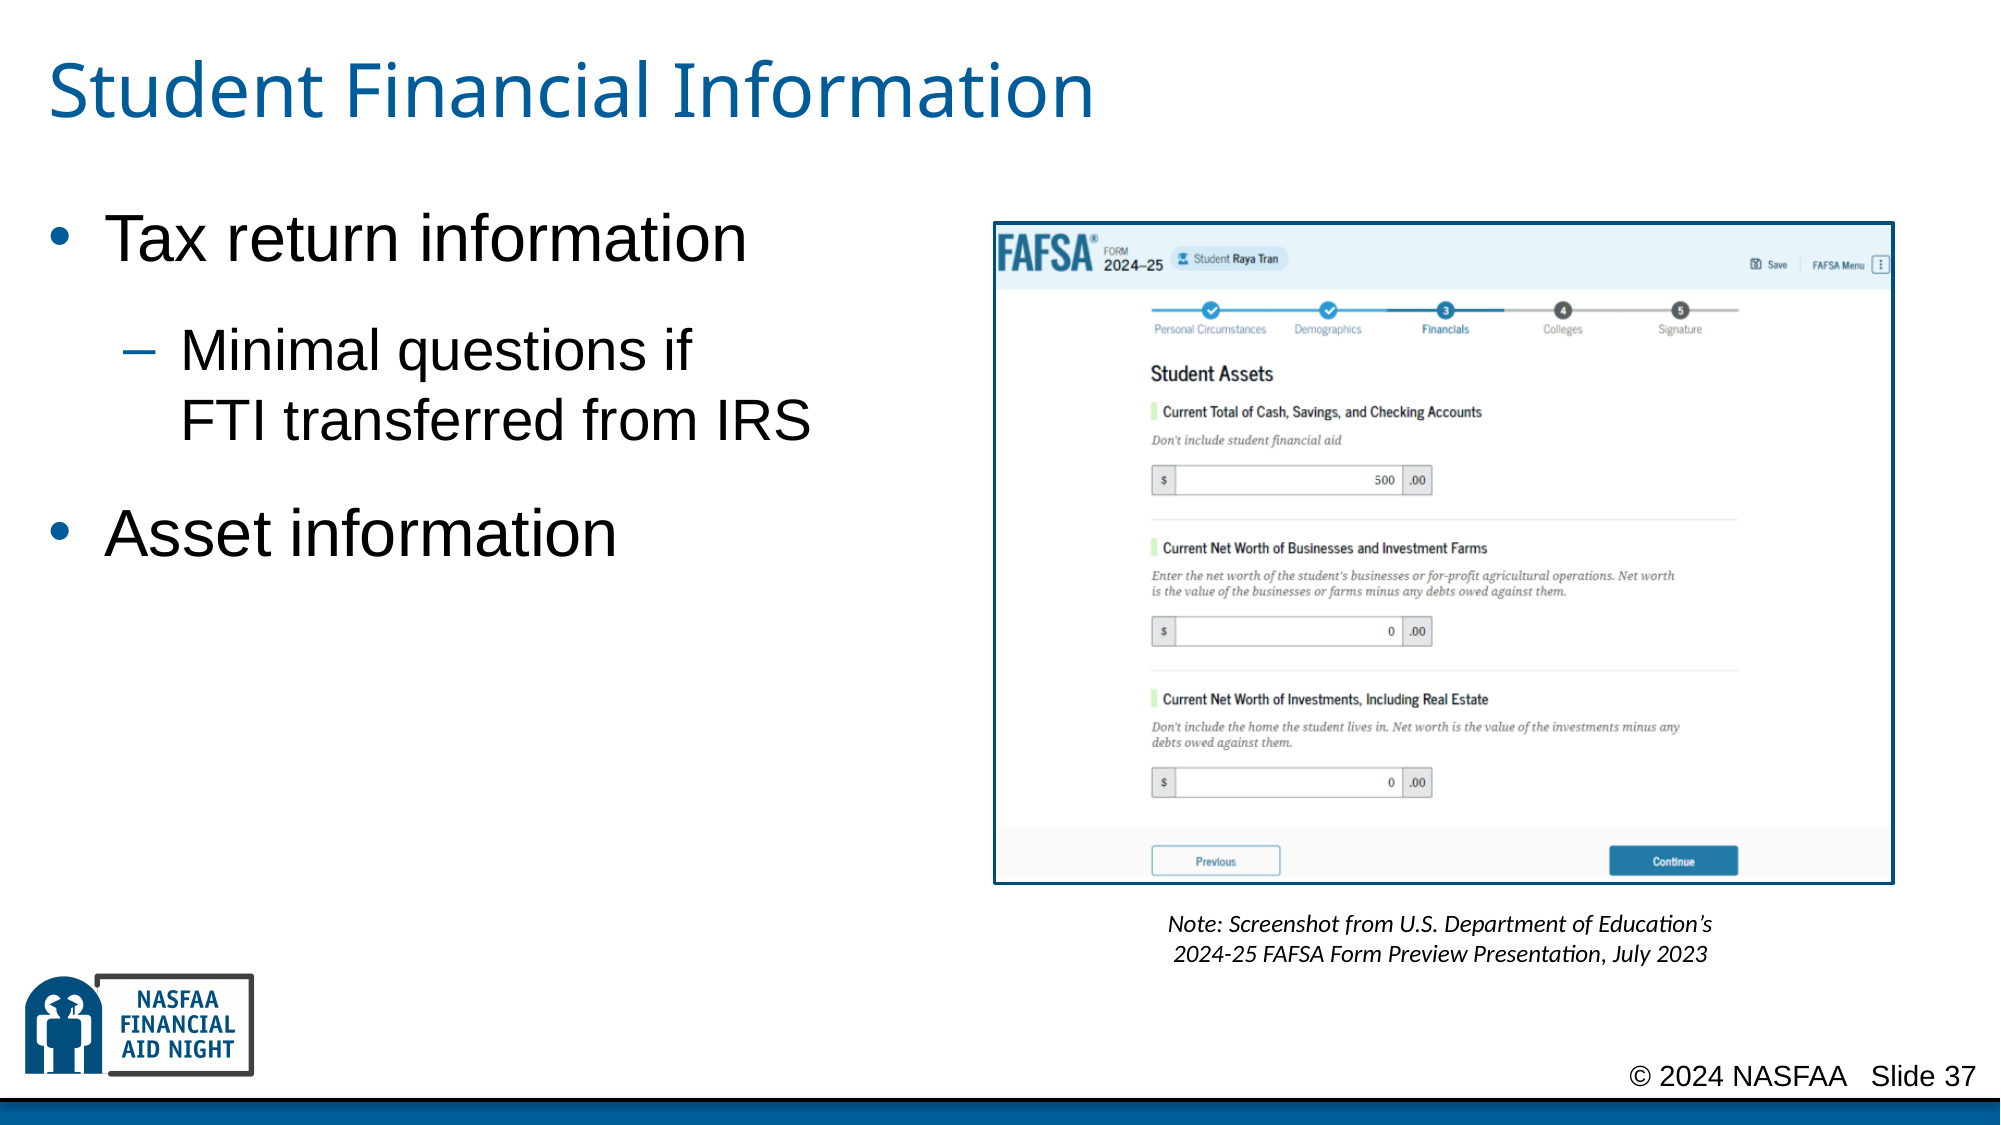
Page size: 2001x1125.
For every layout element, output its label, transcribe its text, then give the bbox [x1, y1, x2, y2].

title Student Financial Information [33, 0, 1967, 188]
text_box Note: Screenshot from U.S. Department of Education’s 2024-25 FAFSA Form Preview Presentation, July 2023 [1006, 899, 1882, 975]
picture [995, 224, 1892, 882]
list Tax return information Minimal questions if FTI transferred from IRS Asset information [33, 188, 1725, 938]
picture [0, 960, 275, 1088]
